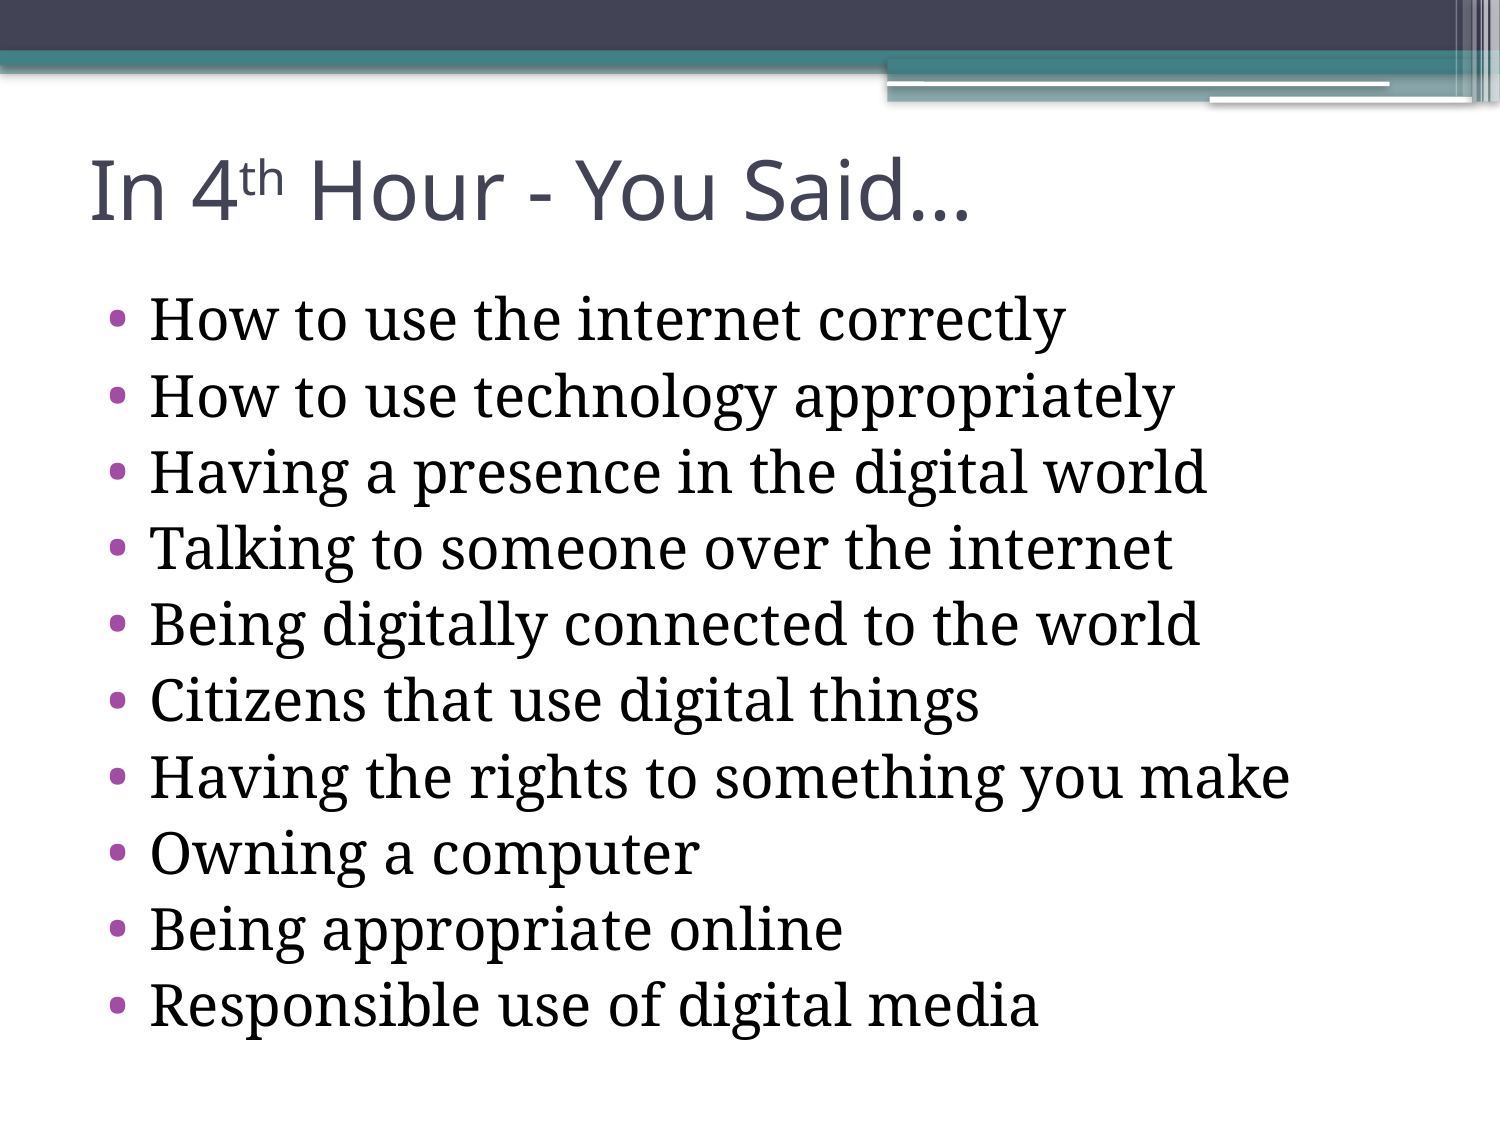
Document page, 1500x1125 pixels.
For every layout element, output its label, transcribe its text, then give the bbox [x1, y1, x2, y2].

title In 4th Hour - You Said… [75, 99, 1425, 275]
list How to use the internet correctly How to use technology appropriately Having a presence in the digital world Talking to someone over the internet Being digitally connected to the world Citizens that use digital things Having the rights to something you make Owning a computer Being appropriate online Responsible use of digital media [75, 275, 1425, 1061]
